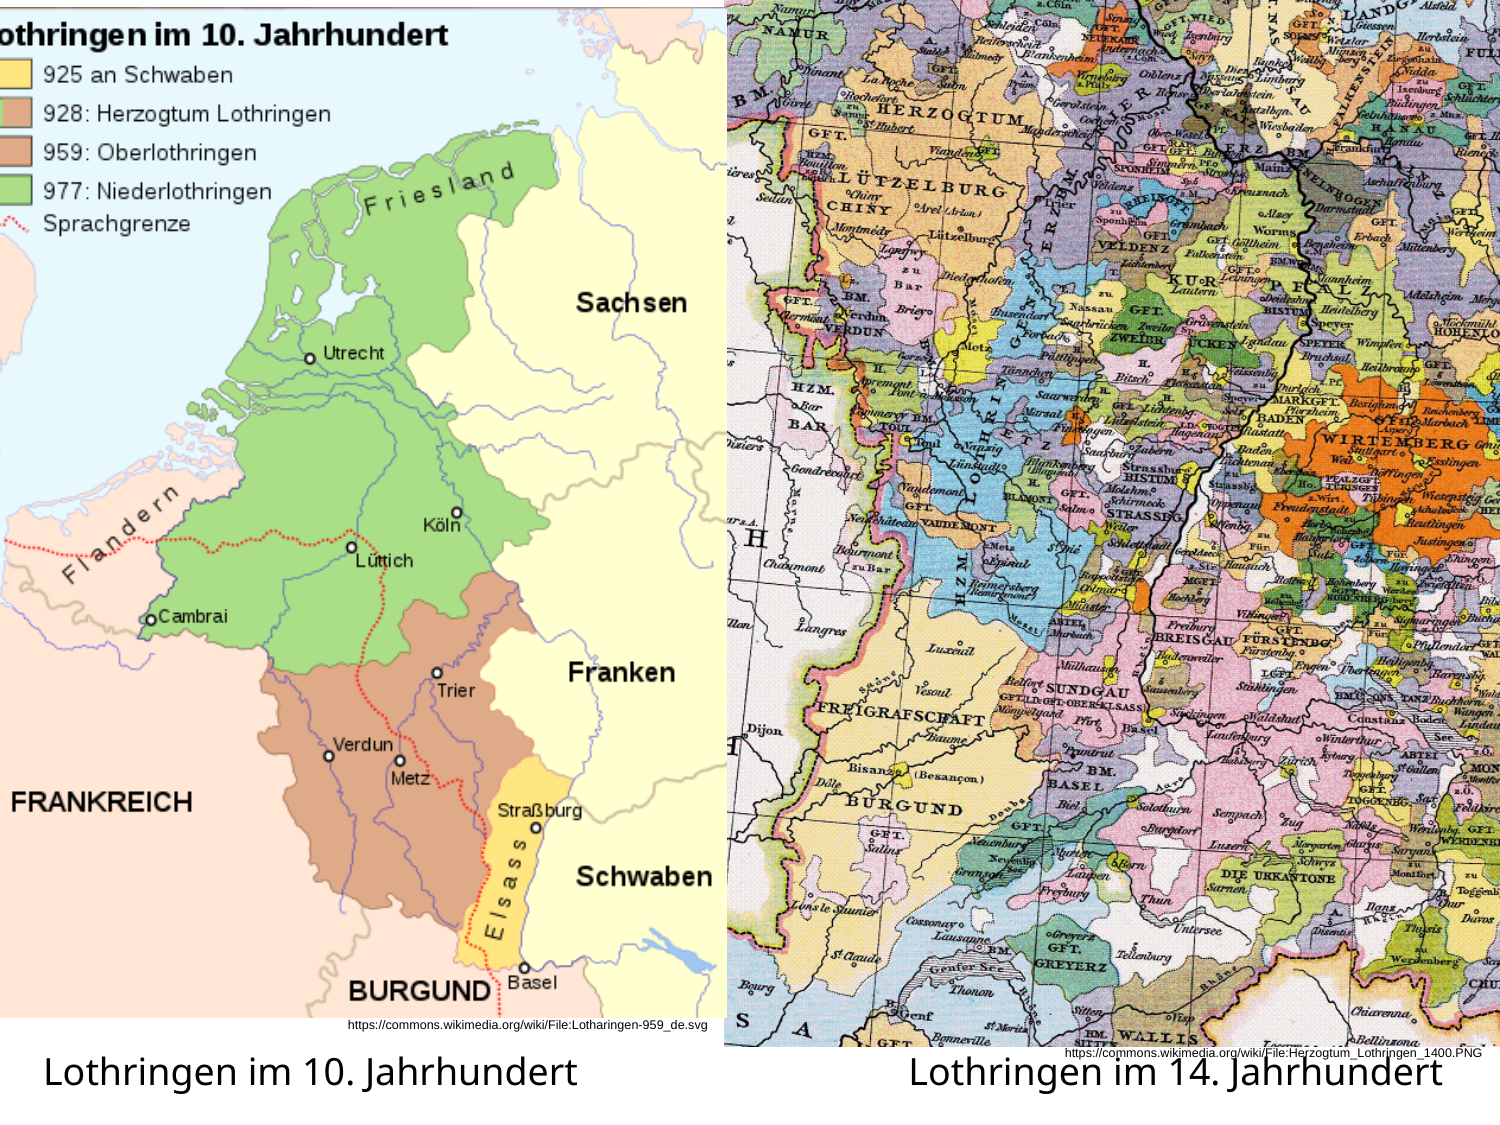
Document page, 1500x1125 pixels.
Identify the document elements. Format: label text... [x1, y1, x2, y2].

text_box https://commons.wikimedia.org/wiki/File:Herzogtum_Lothringen_1400.PNG [1049, 1056, 1500, 1067]
text_box Lothringen im 10. Jahrhundert Lothringen im 14. Jahrhundert [28, 1040, 1472, 1101]
picture [0, 6, 727, 1019]
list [724, 0, 1500, 1048]
text_box https://commons.wikimedia.org/wiki/File:Lotharingen-959_de.svg [333, 1025, 719, 1040]
